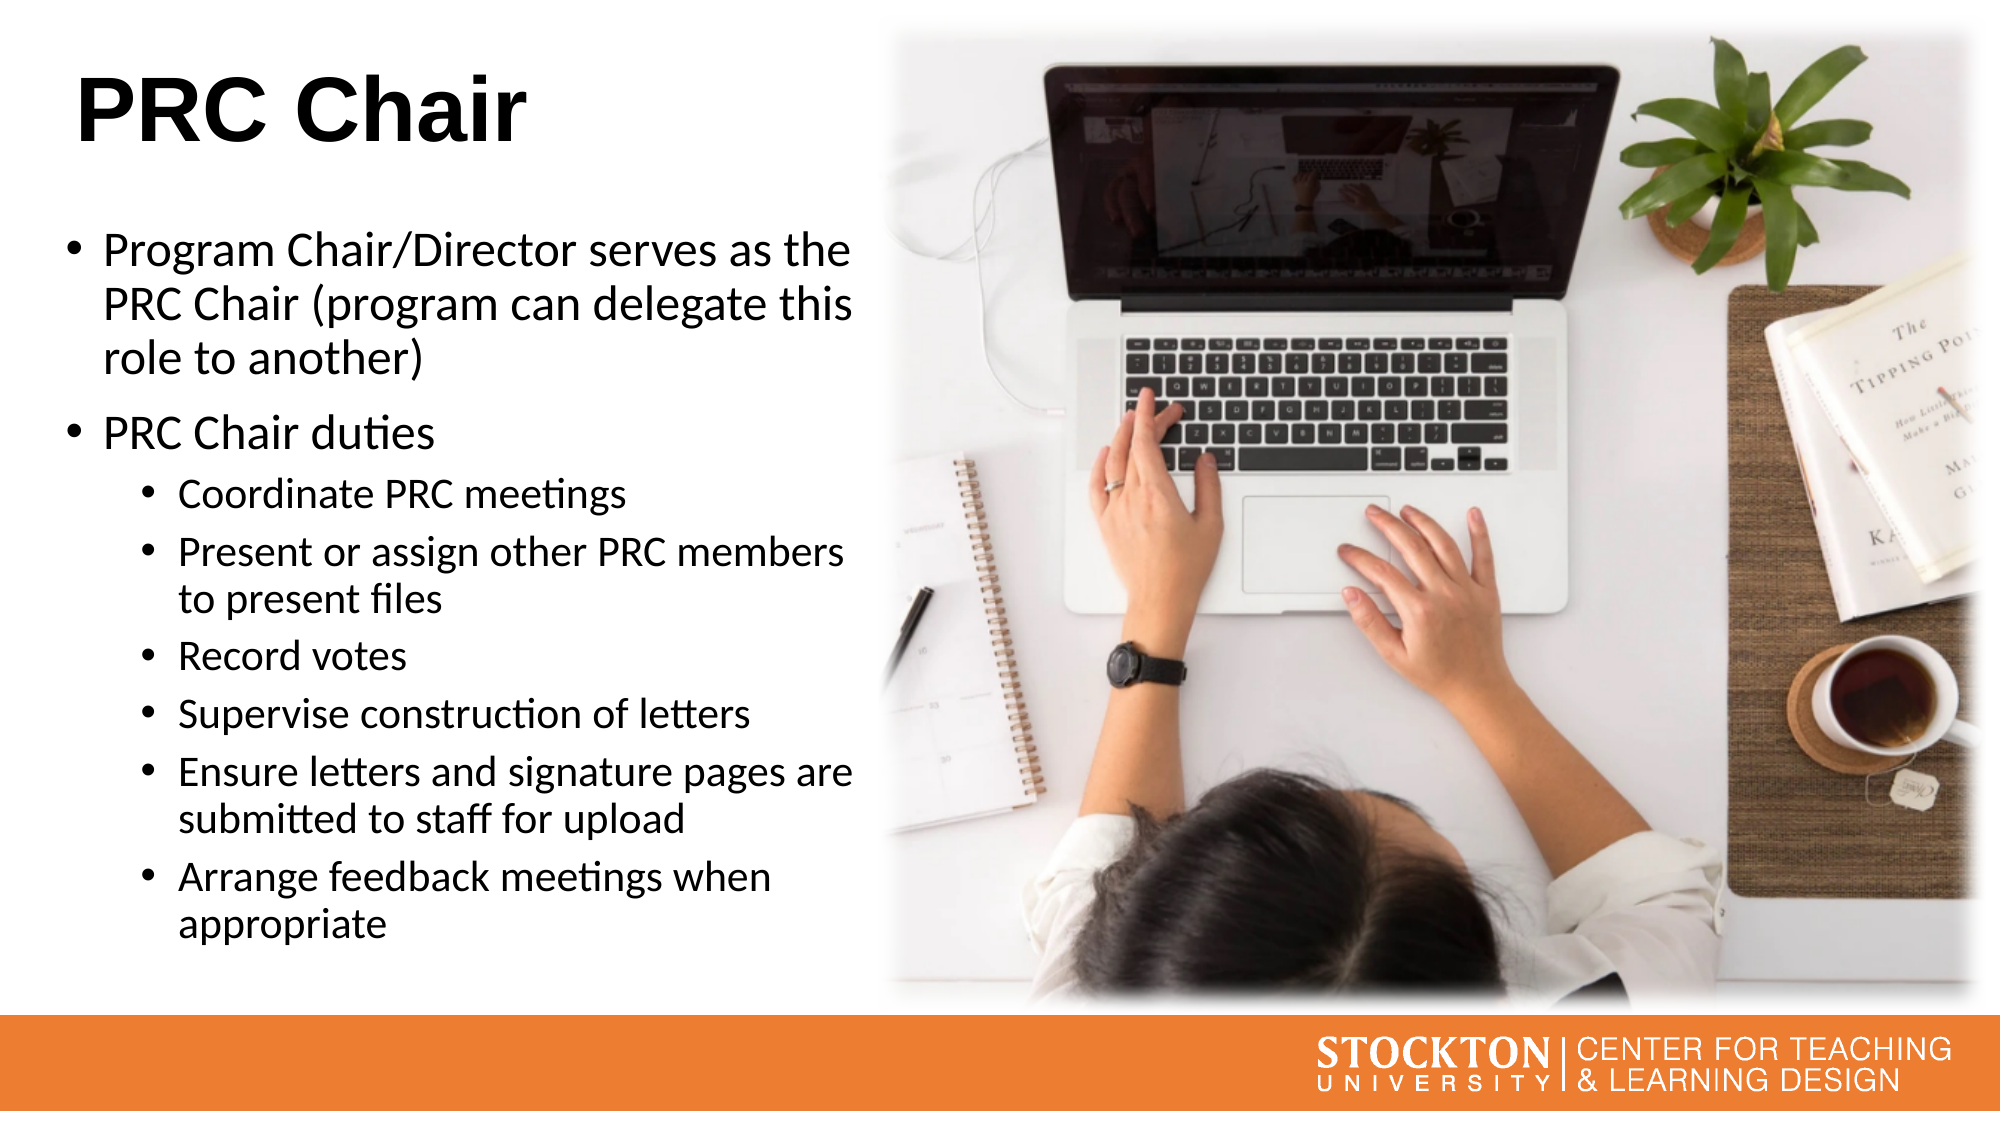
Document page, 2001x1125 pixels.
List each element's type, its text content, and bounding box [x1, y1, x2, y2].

text_box Program Chair/Director serves as the PRC Chair (program can delegate this role to another) PRC Chair duties Coordinate PRC meetings Present or assign other PRC members to present files Record votes Supervise construction of letters Ensure letters and signature pages are submitted to staff for upload Arrange feedback meetings when appropriate [50, 215, 878, 980]
title PRC Chair [60, 33, 878, 190]
picture [878, 15, 1986, 1115]
text_box [0, 1015, 1283, 1111]
text_box [1976, 1015, 2000, 1111]
